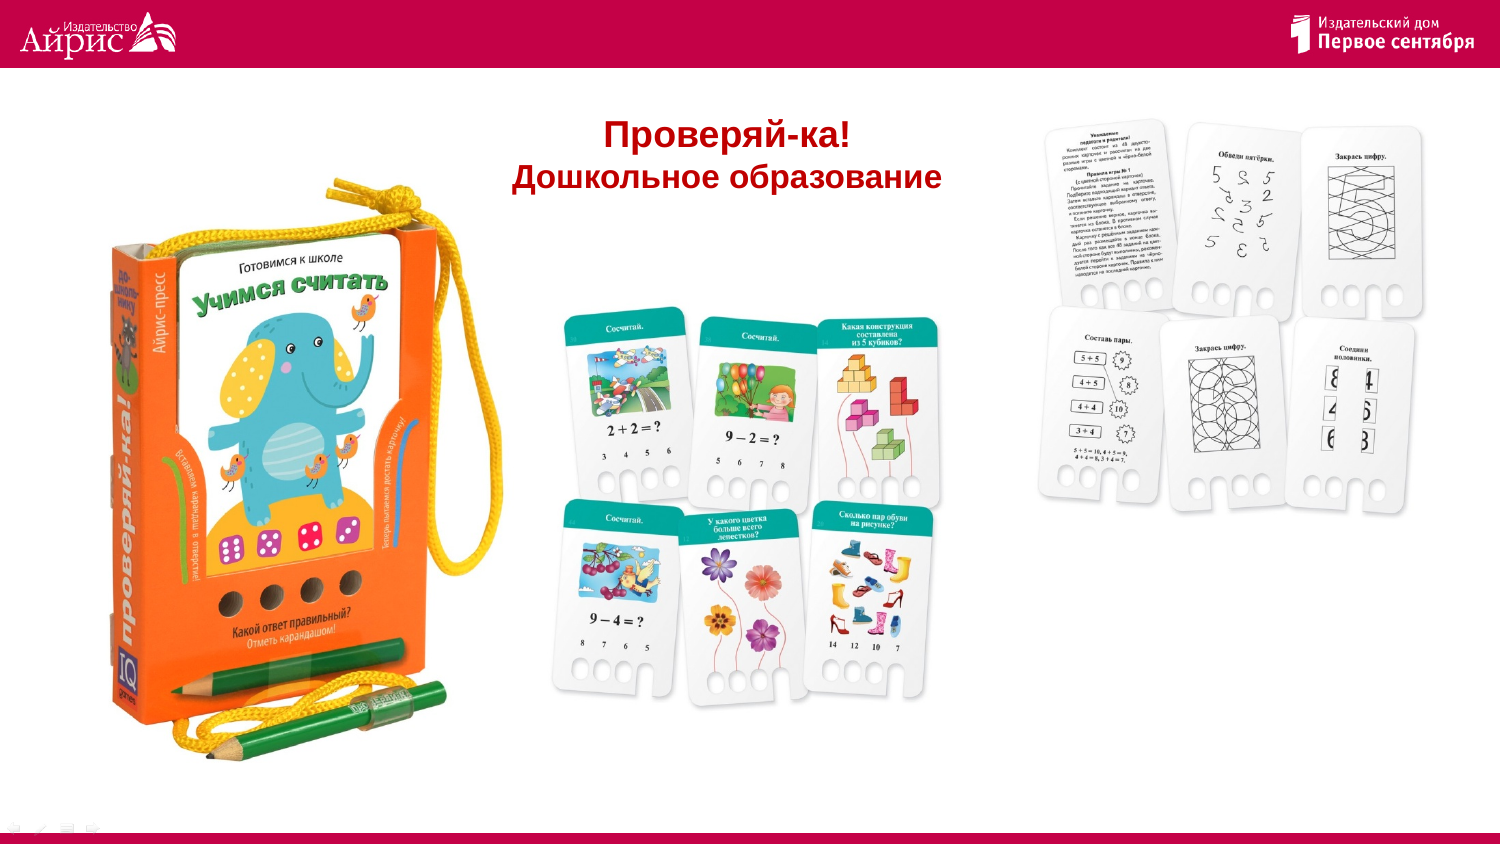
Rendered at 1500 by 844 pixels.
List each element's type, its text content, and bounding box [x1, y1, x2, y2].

text_box Проверяй-ка! Дошкольное образование [497, 102, 958, 203]
picture [0, 0, 1500, 844]
